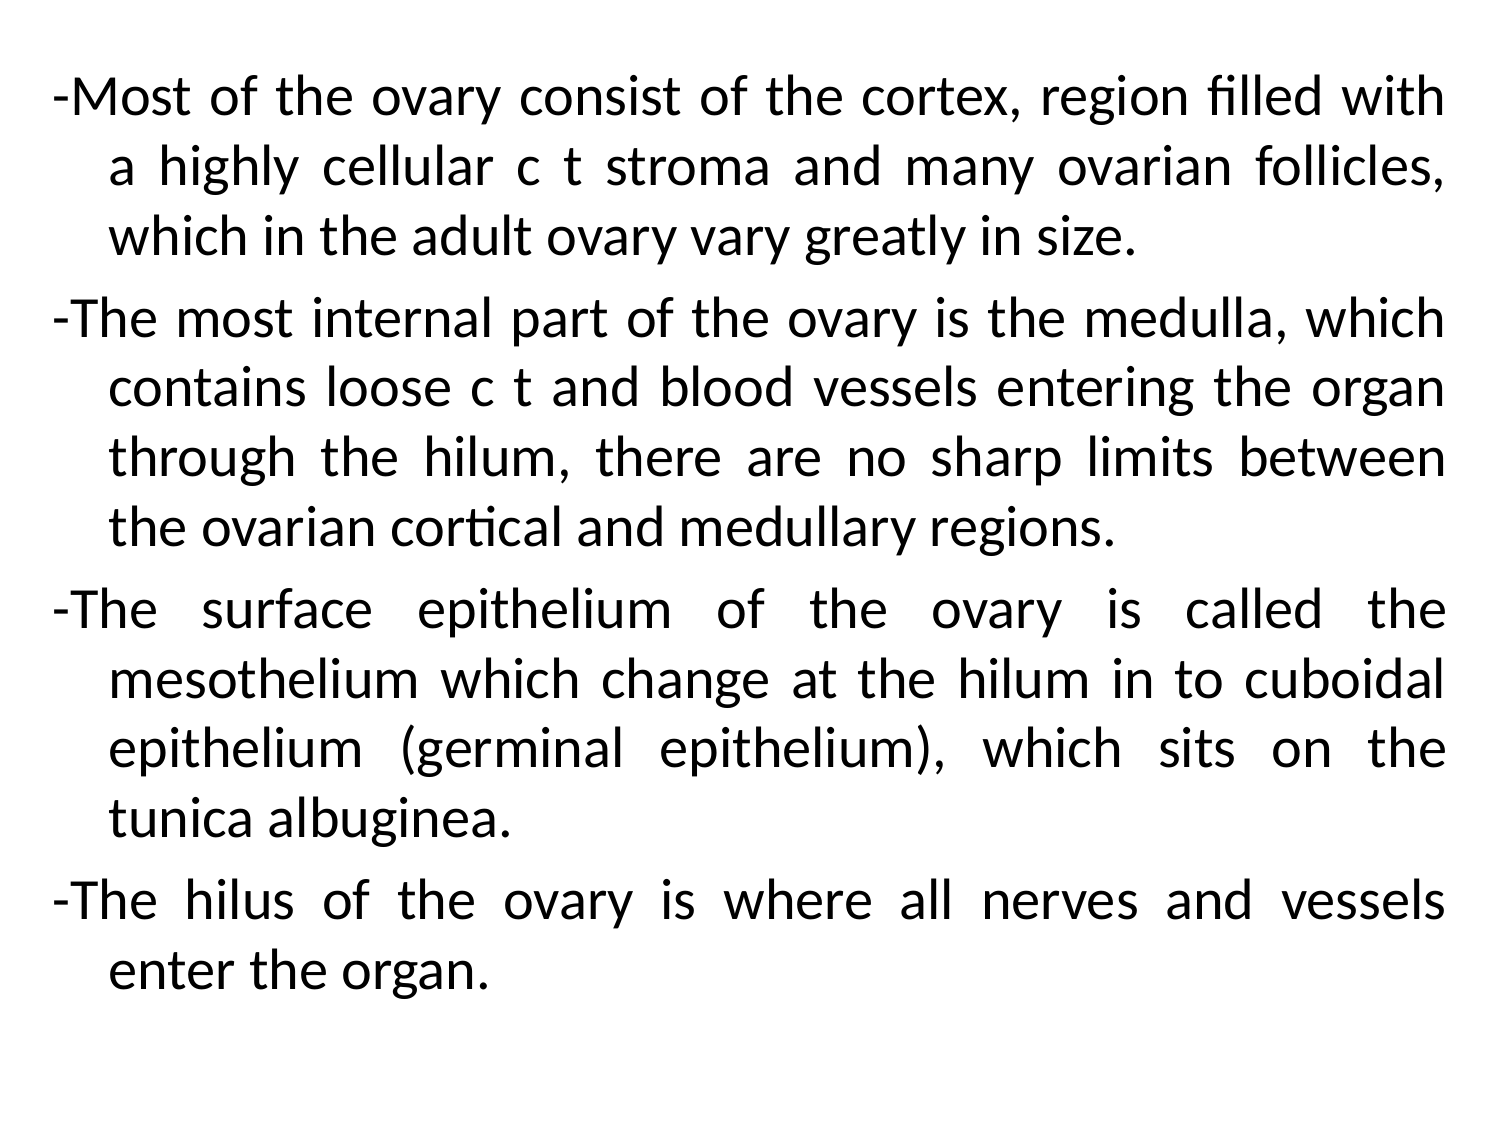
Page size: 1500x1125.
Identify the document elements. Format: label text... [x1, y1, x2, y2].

list -Most of the ovary consist of the cortex, region filled with a highly cellular c t stroma and many ovarian follicles, which in the adult ovary vary greatly in size. -The most internal part of the ovary is the medulla, which contains loose c t and blood vessels entering the organ through the hilum, there are no sharp limits between the ovarian cortical and medullary regions. -The surface epithelium of the ovary is called the mesothelium which change at the hilum in to cuboidal epithelium (germinal epithelium), which sits on the tunica albuginea. -The hilus of the ovary is where all nerves and vessels enter the organ. [37, 50, 1463, 1088]
